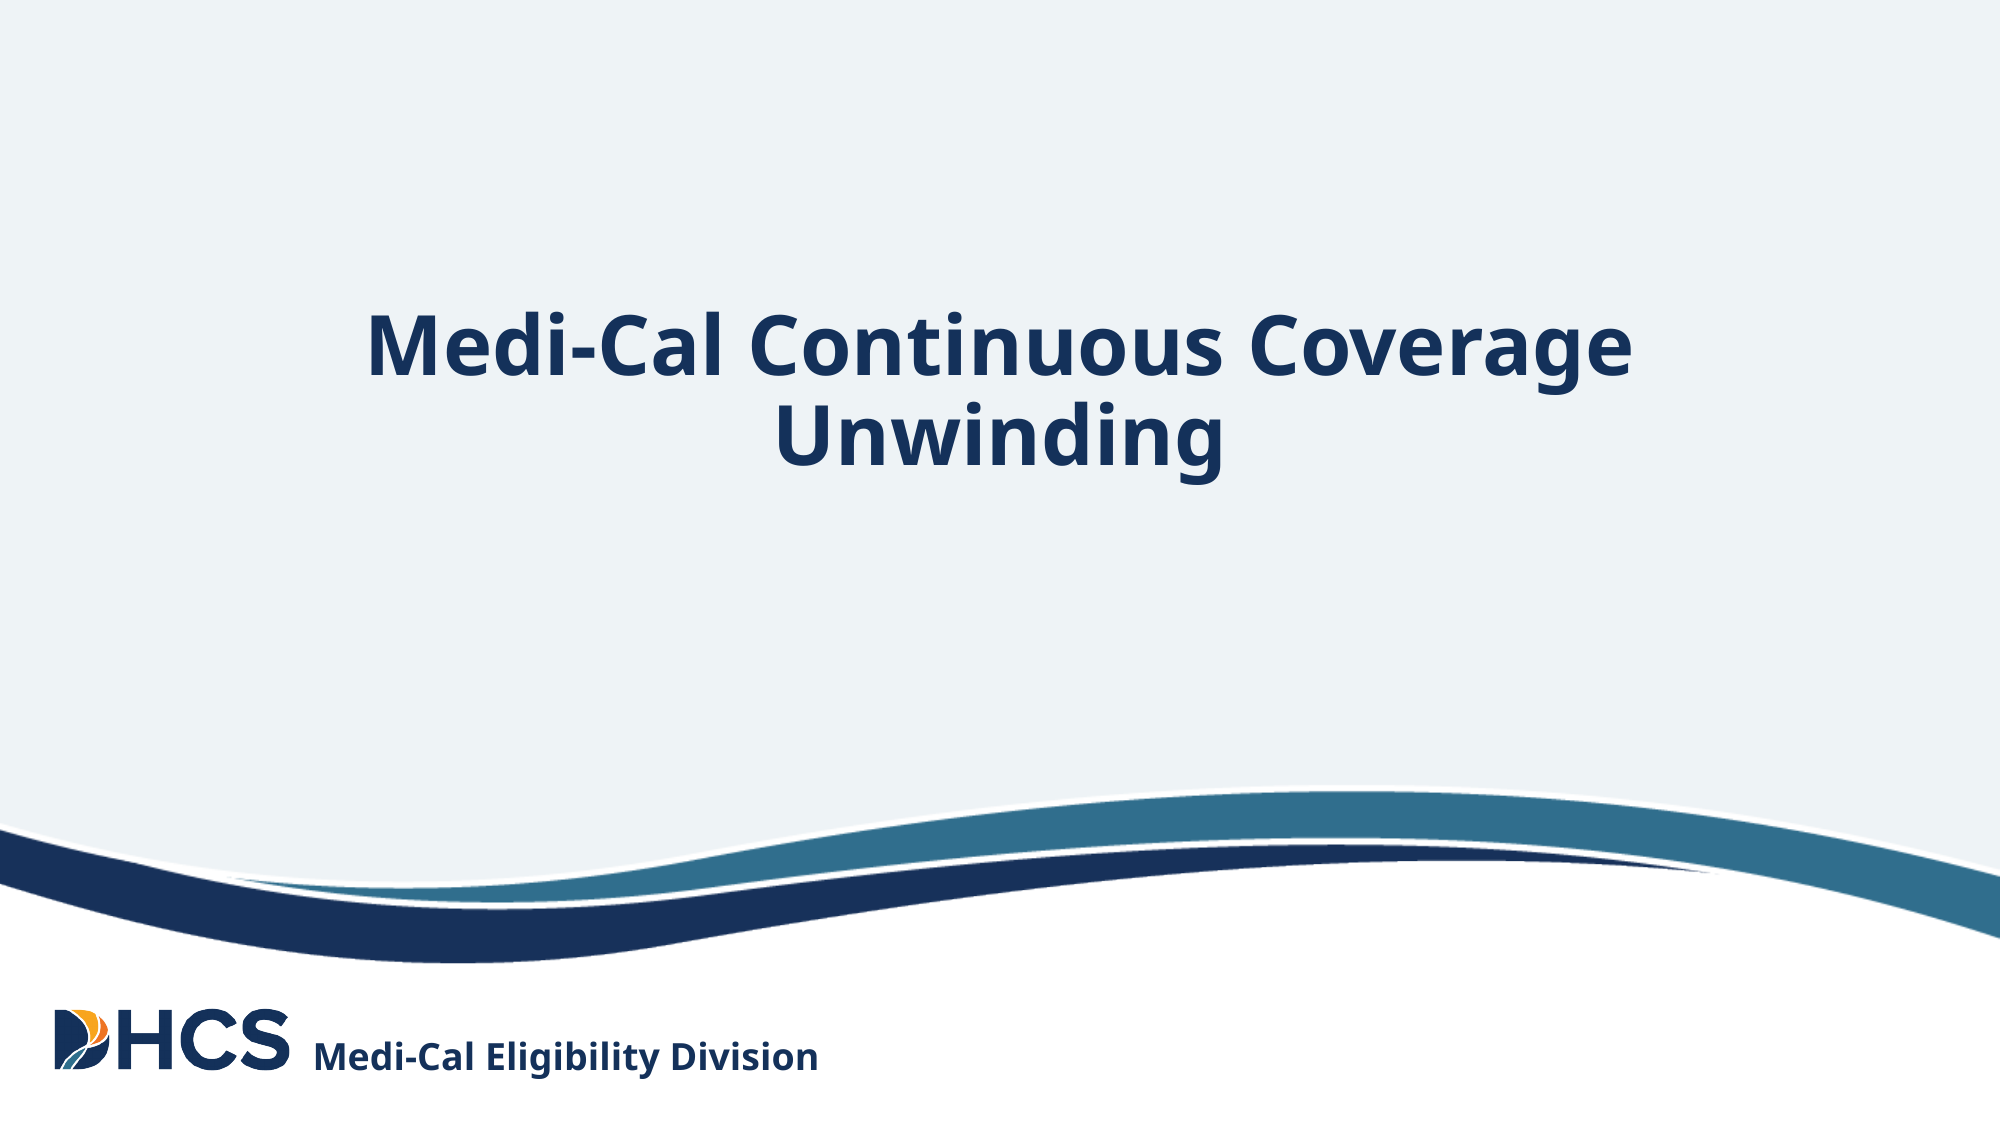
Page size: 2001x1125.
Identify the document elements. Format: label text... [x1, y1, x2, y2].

picture [50, 1003, 293, 1074]
picture [0, 0, 2000, 976]
text_box Medi-Cal Eligibility Division [297, 1025, 871, 1086]
title Medi-Cal Continuous Coverage Unwinding [249, 99, 1750, 492]
